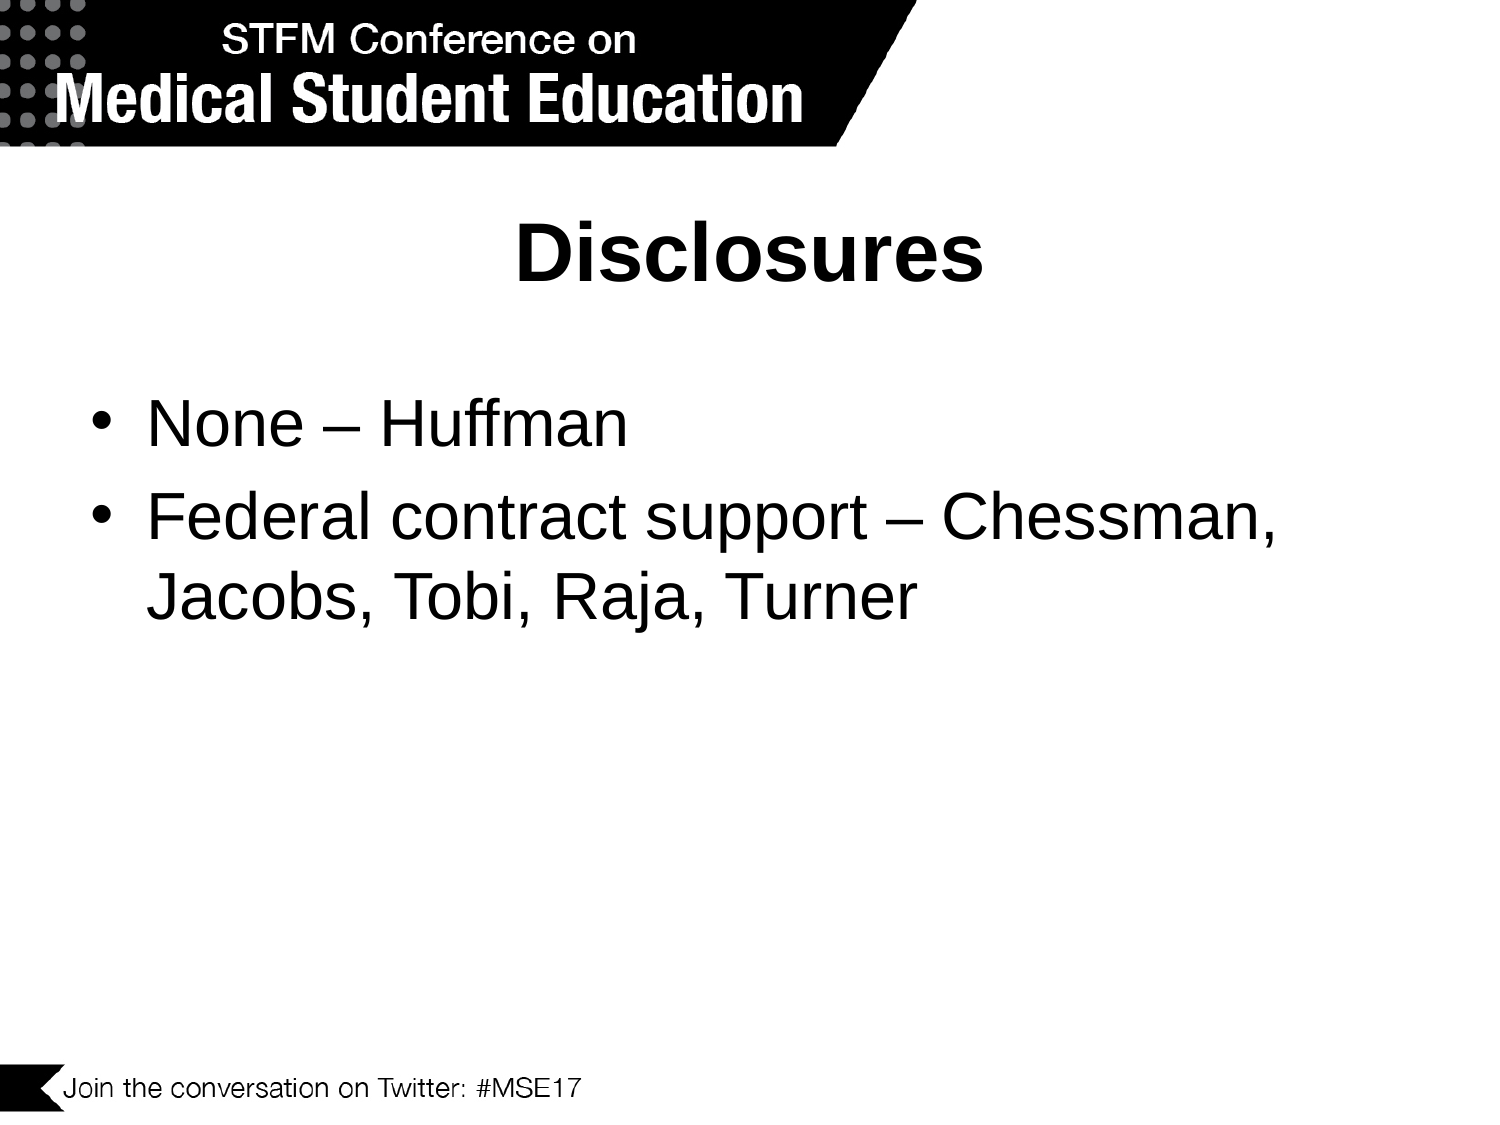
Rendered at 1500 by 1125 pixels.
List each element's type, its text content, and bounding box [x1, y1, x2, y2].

picture [0, 0, 1500, 1125]
title Disclosures [75, 154, 1425, 343]
list None – Huffman Federal contract support – Chessman, Jacobs, Tobi, Raja, Turner [75, 372, 1425, 1020]
